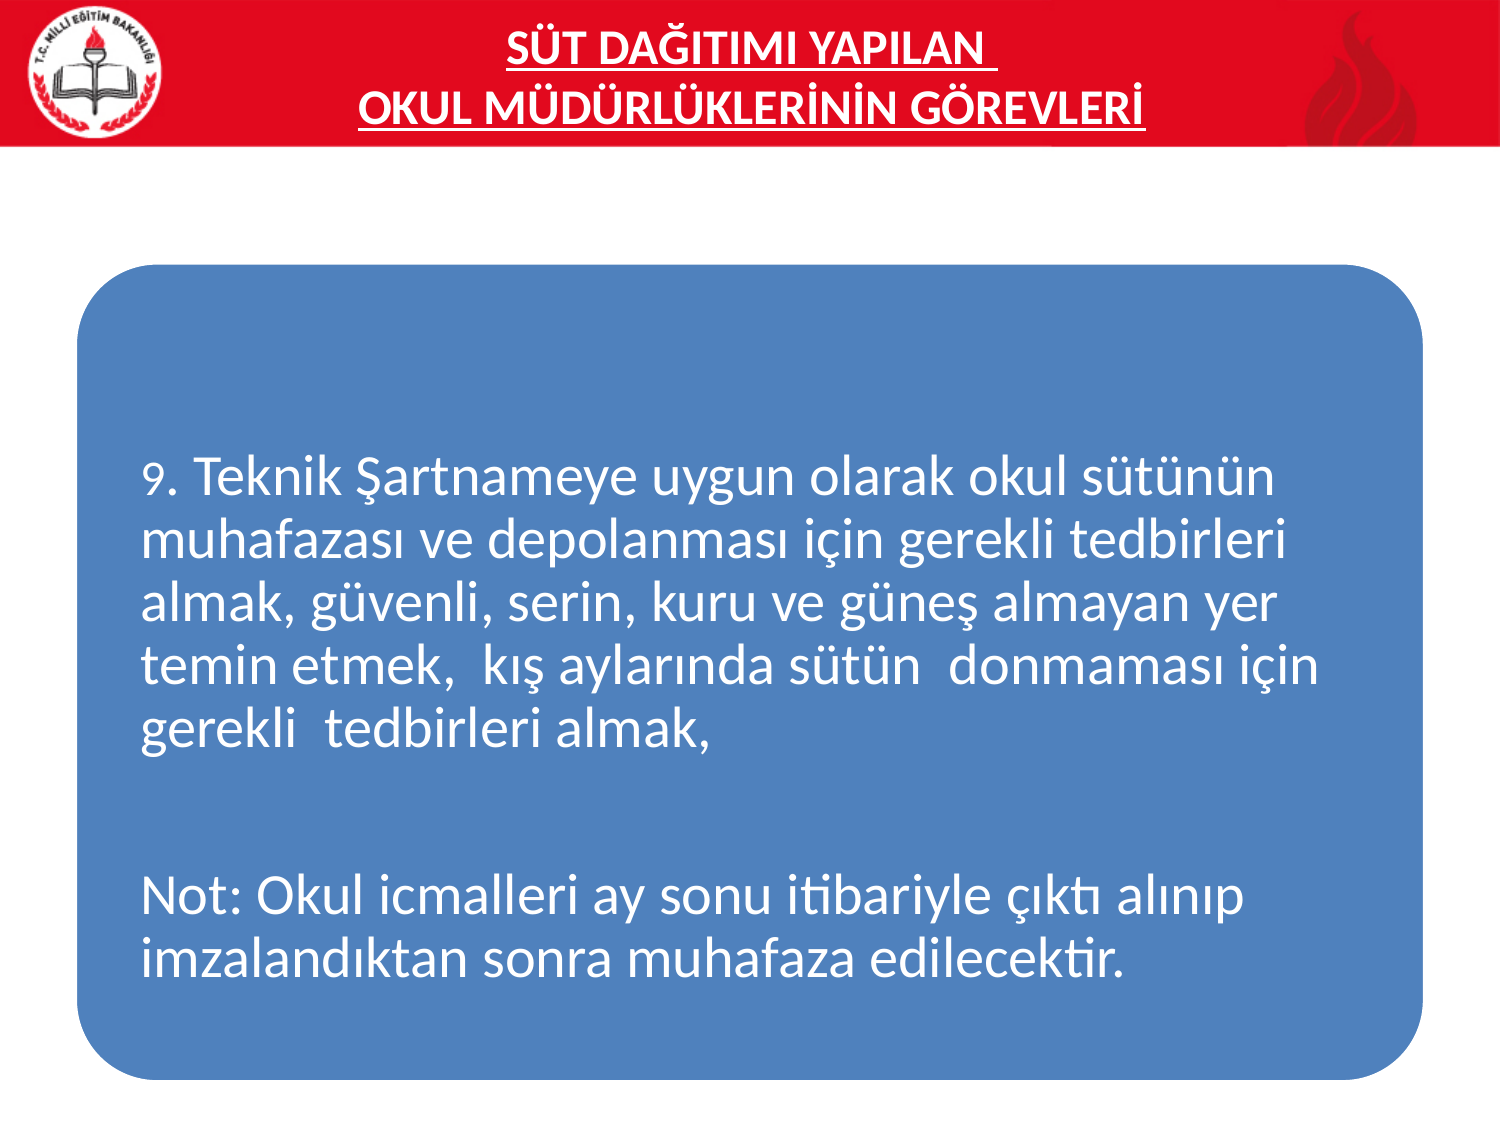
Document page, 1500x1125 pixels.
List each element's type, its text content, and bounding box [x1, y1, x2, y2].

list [74, 262, 1426, 1083]
title SÜT DAĞITIMI YAPILAN OKUL MÜDÜRLÜKLERİNİN GÖREVLERİ [76, 0, 1428, 150]
picture [0, 0, 1500, 1125]
